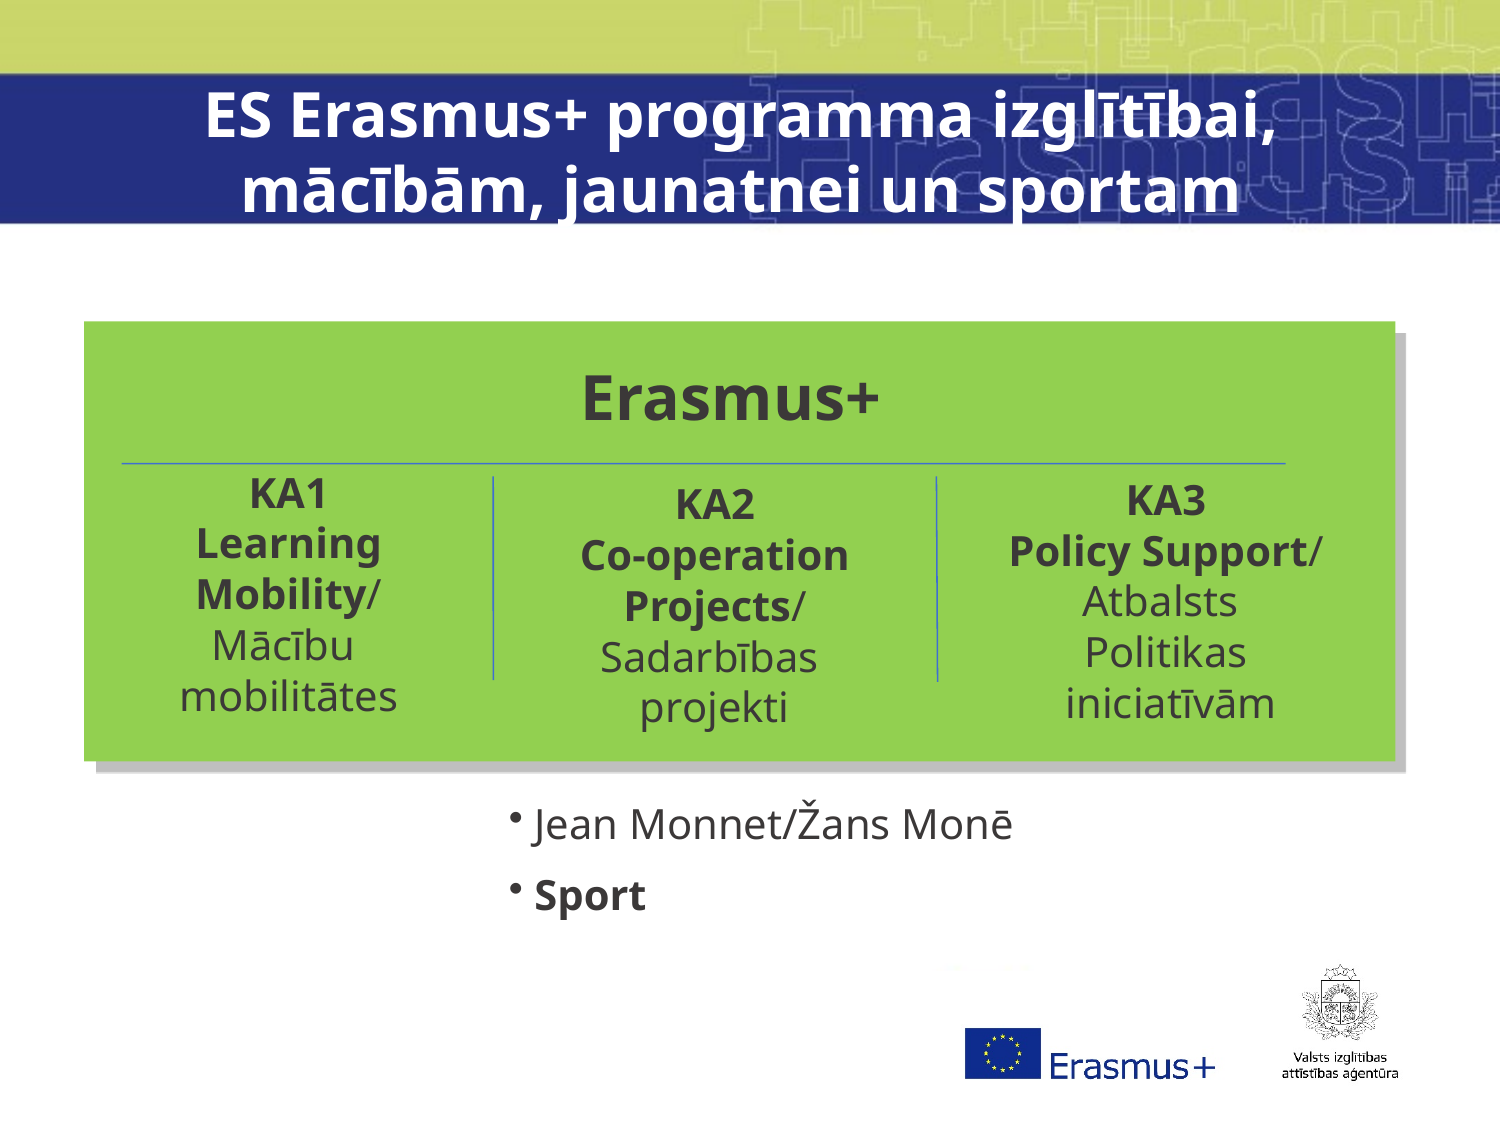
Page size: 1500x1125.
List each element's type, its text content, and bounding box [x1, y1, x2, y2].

title ES Erasmus+ programma izglītībai, mācībām, jaunatnei un sportam [35, 67, 1448, 219]
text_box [83, 320, 1396, 950]
picture [0, 0, 1500, 1125]
